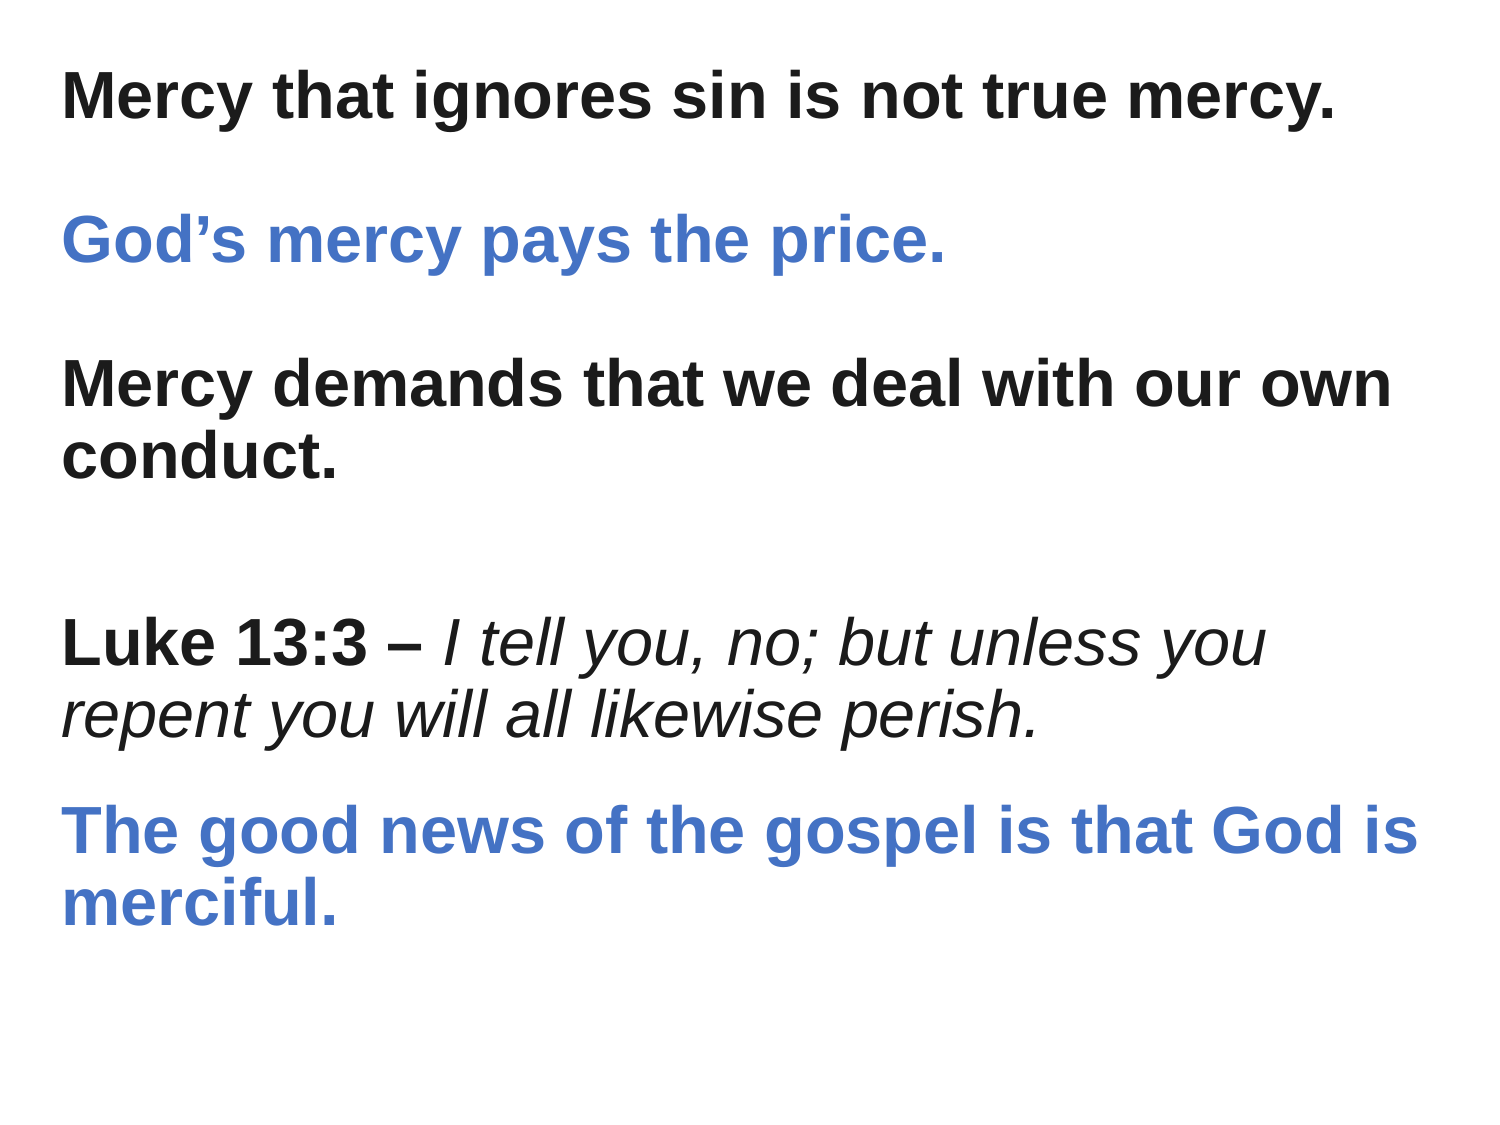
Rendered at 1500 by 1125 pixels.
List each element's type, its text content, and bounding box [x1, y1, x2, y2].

list Mercy that ignores sin is not true mercy. God’s mercy pays the price. Mercy demands that we deal with our own conduct. Luke 13:3 – I tell you, no; but unless you repent you will all likewise perish. The good news of the gospel is that God is merciful. [46, 53, 1457, 1073]
